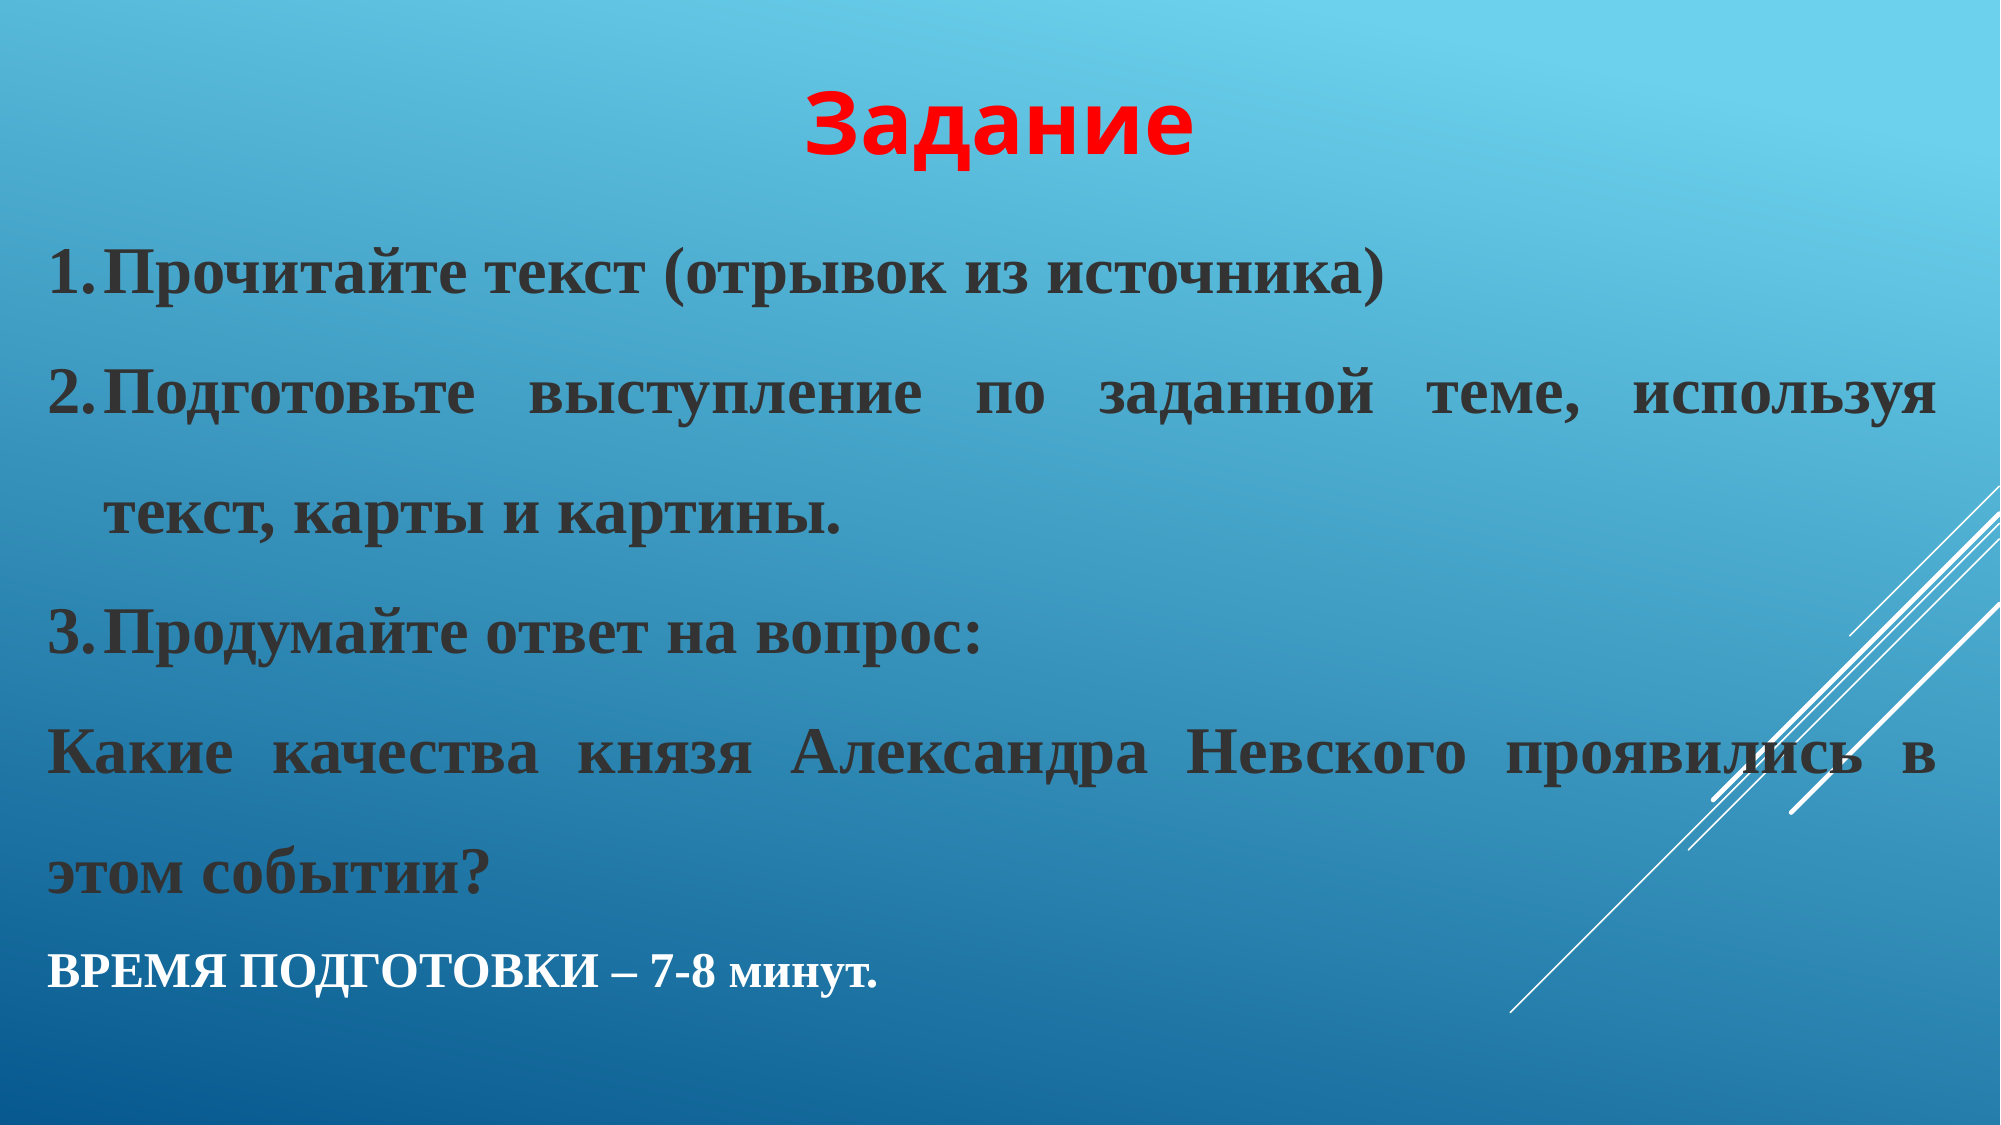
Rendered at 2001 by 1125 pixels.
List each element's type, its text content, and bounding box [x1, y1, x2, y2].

title Задание [137, 59, 1863, 179]
text_box Прочитайте текст (отрывок из источника) Подготовьте выступление по заданной теме, используя текст, карты и картины. Продумайте ответ на вопрос: Какие качества князя Александра Невского проявились в этом событии? ВРЕМЯ ПОДГОТОВКИ – 7-8 минут. [32, 179, 1955, 1005]
